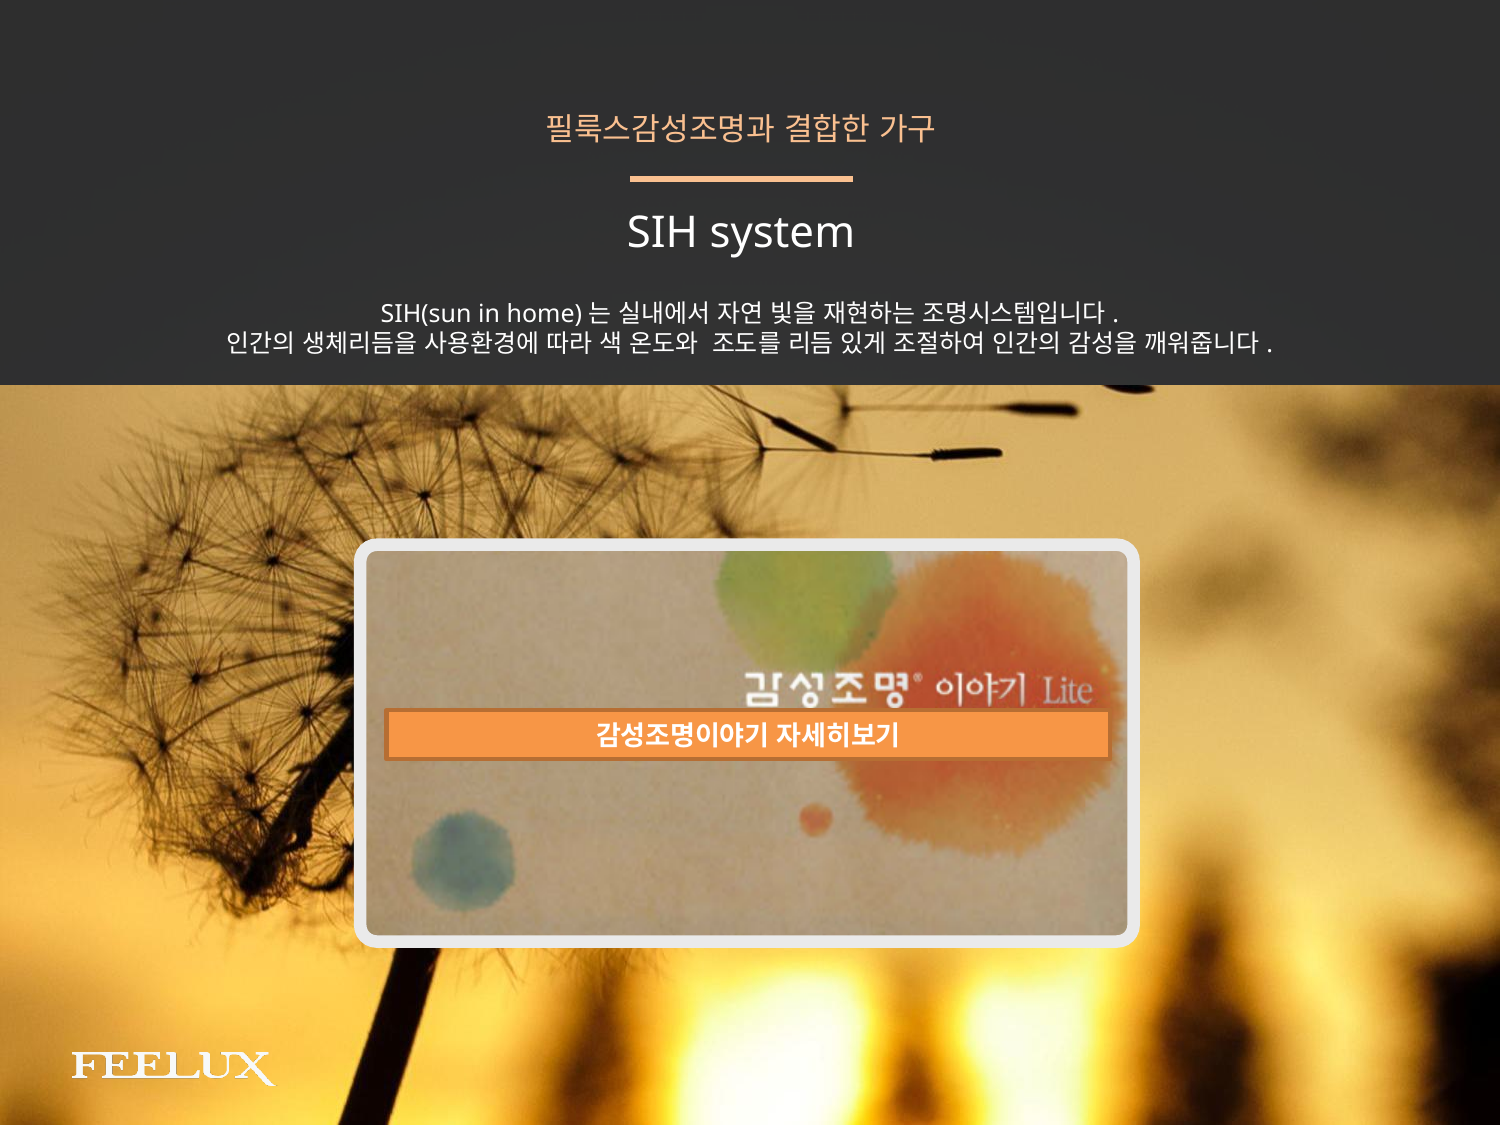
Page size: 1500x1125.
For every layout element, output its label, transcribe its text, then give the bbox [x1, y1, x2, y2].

text_box 필룩스감성조명과 결합한 가구 [277, 101, 1205, 167]
text_box SIH(sun in home)는 실내에서 자연 빛을 재현하는 조명시스템입니다. 인간의 생체리듬을 사용환경에 따라 색 온도와 조도를 리듬 있게 조절하여 인간의 감성을 깨워줍니다. [182, 296, 1317, 357]
text_box SIH system [277, 196, 1205, 268]
picture [0, 385, 1500, 1125]
